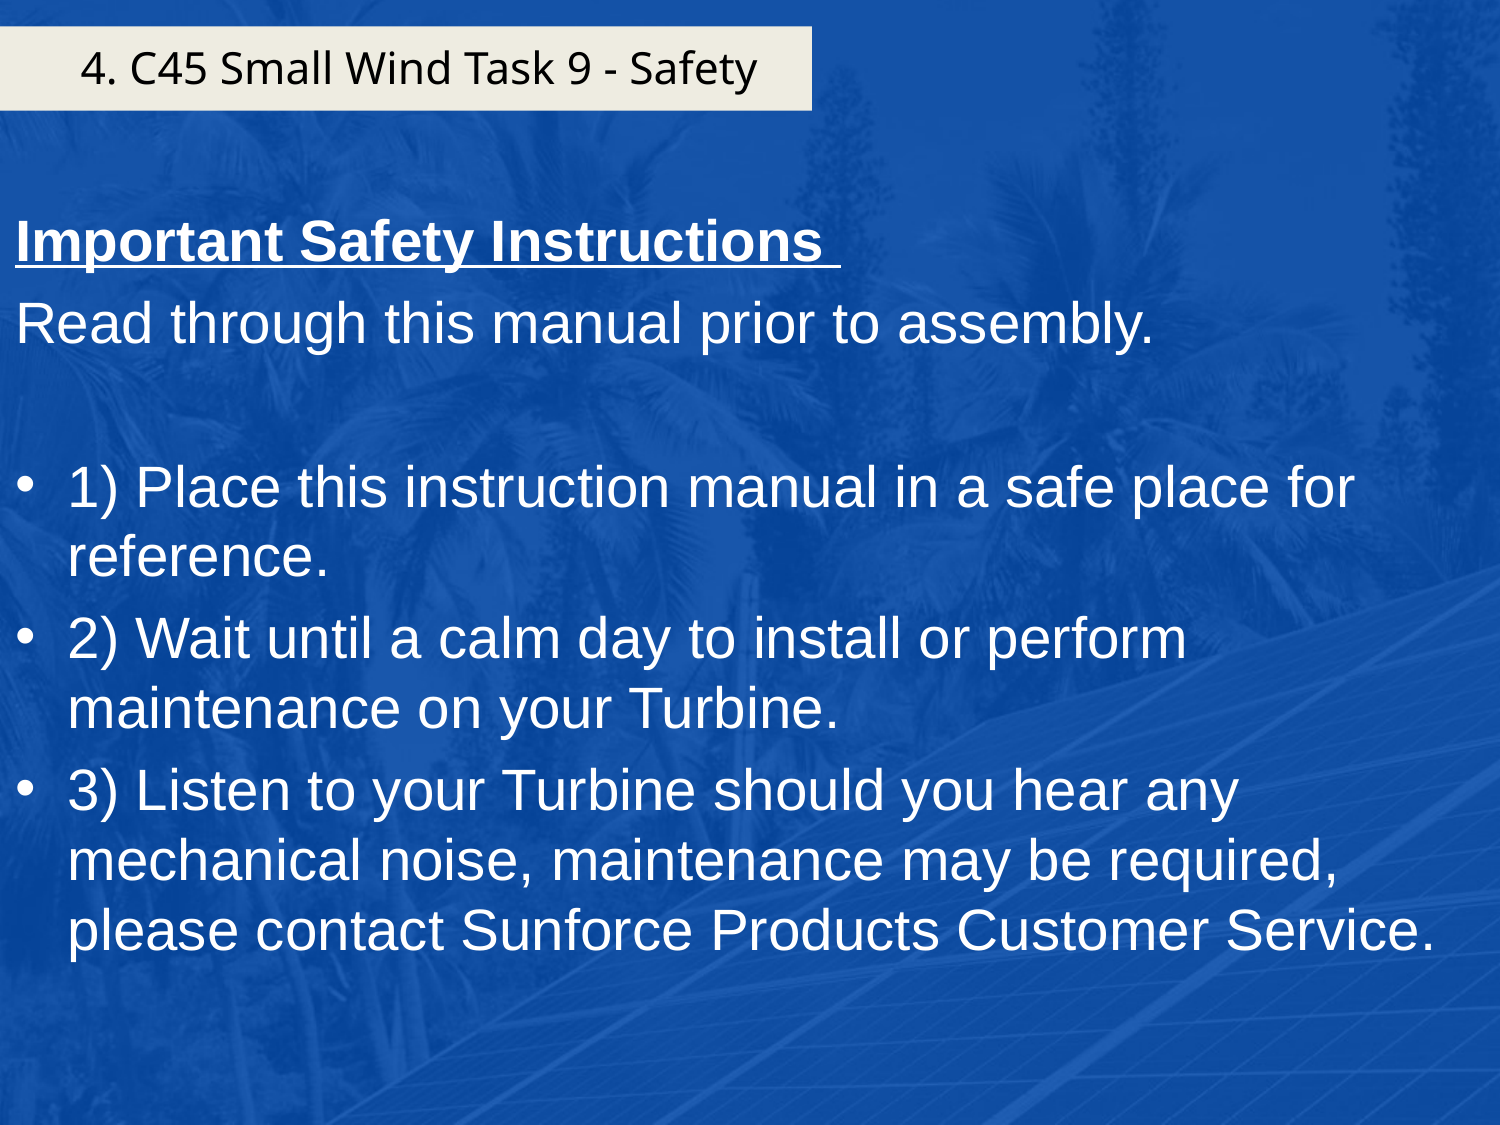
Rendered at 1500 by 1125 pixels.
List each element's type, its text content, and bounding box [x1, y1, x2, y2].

title 4. C45 Small Wind Task 9 - Safety [24, 11, 816, 123]
list Important Safety Instructions Read through this manual prior to assembly. 1) Place this instruction manual in a safe place for reference. 2) Wait until a calm day to install or perform maintenance on your Turbine. 3) Listen to your Turbine should you hear any mechanical noise, maintenance may be required, please contact Sunforce Products Customer Service. [0, 196, 1477, 1114]
picture [0, 0, 1500, 1125]
